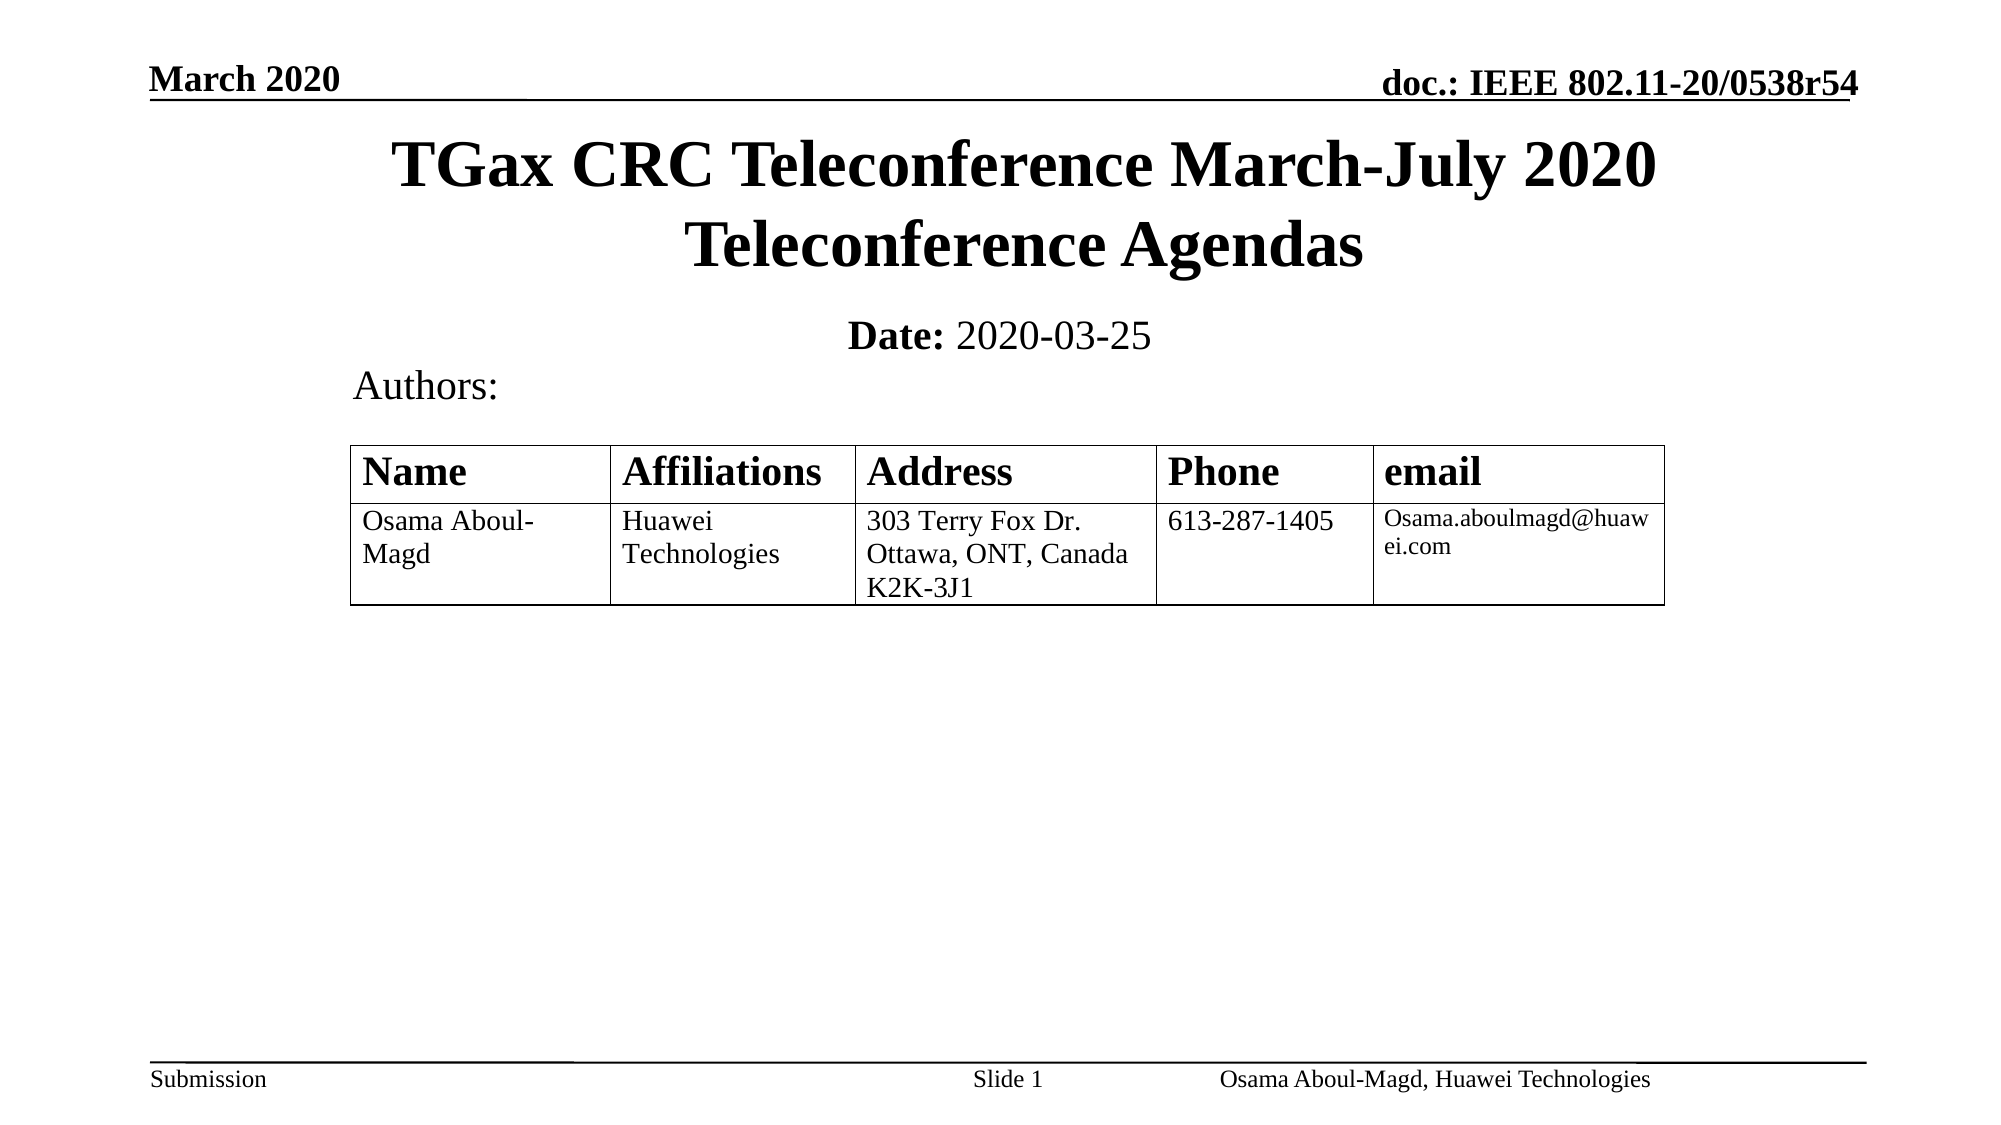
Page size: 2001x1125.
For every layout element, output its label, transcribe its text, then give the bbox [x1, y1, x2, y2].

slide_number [148, 53, 527, 100]
list Date: 2020-03-25 [362, 299, 1638, 366]
text_box Authors: [337, 349, 575, 413]
footer Osama Aboul-Magd, Huawei Technologies [1152, 1061, 1652, 1093]
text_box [335, 445, 1696, 863]
title TGax CRC Teleconference March-July 2020 Teleconference Agendas [299, 112, 1751, 288]
slide_number Slide 1 [950, 1061, 1067, 1123]
